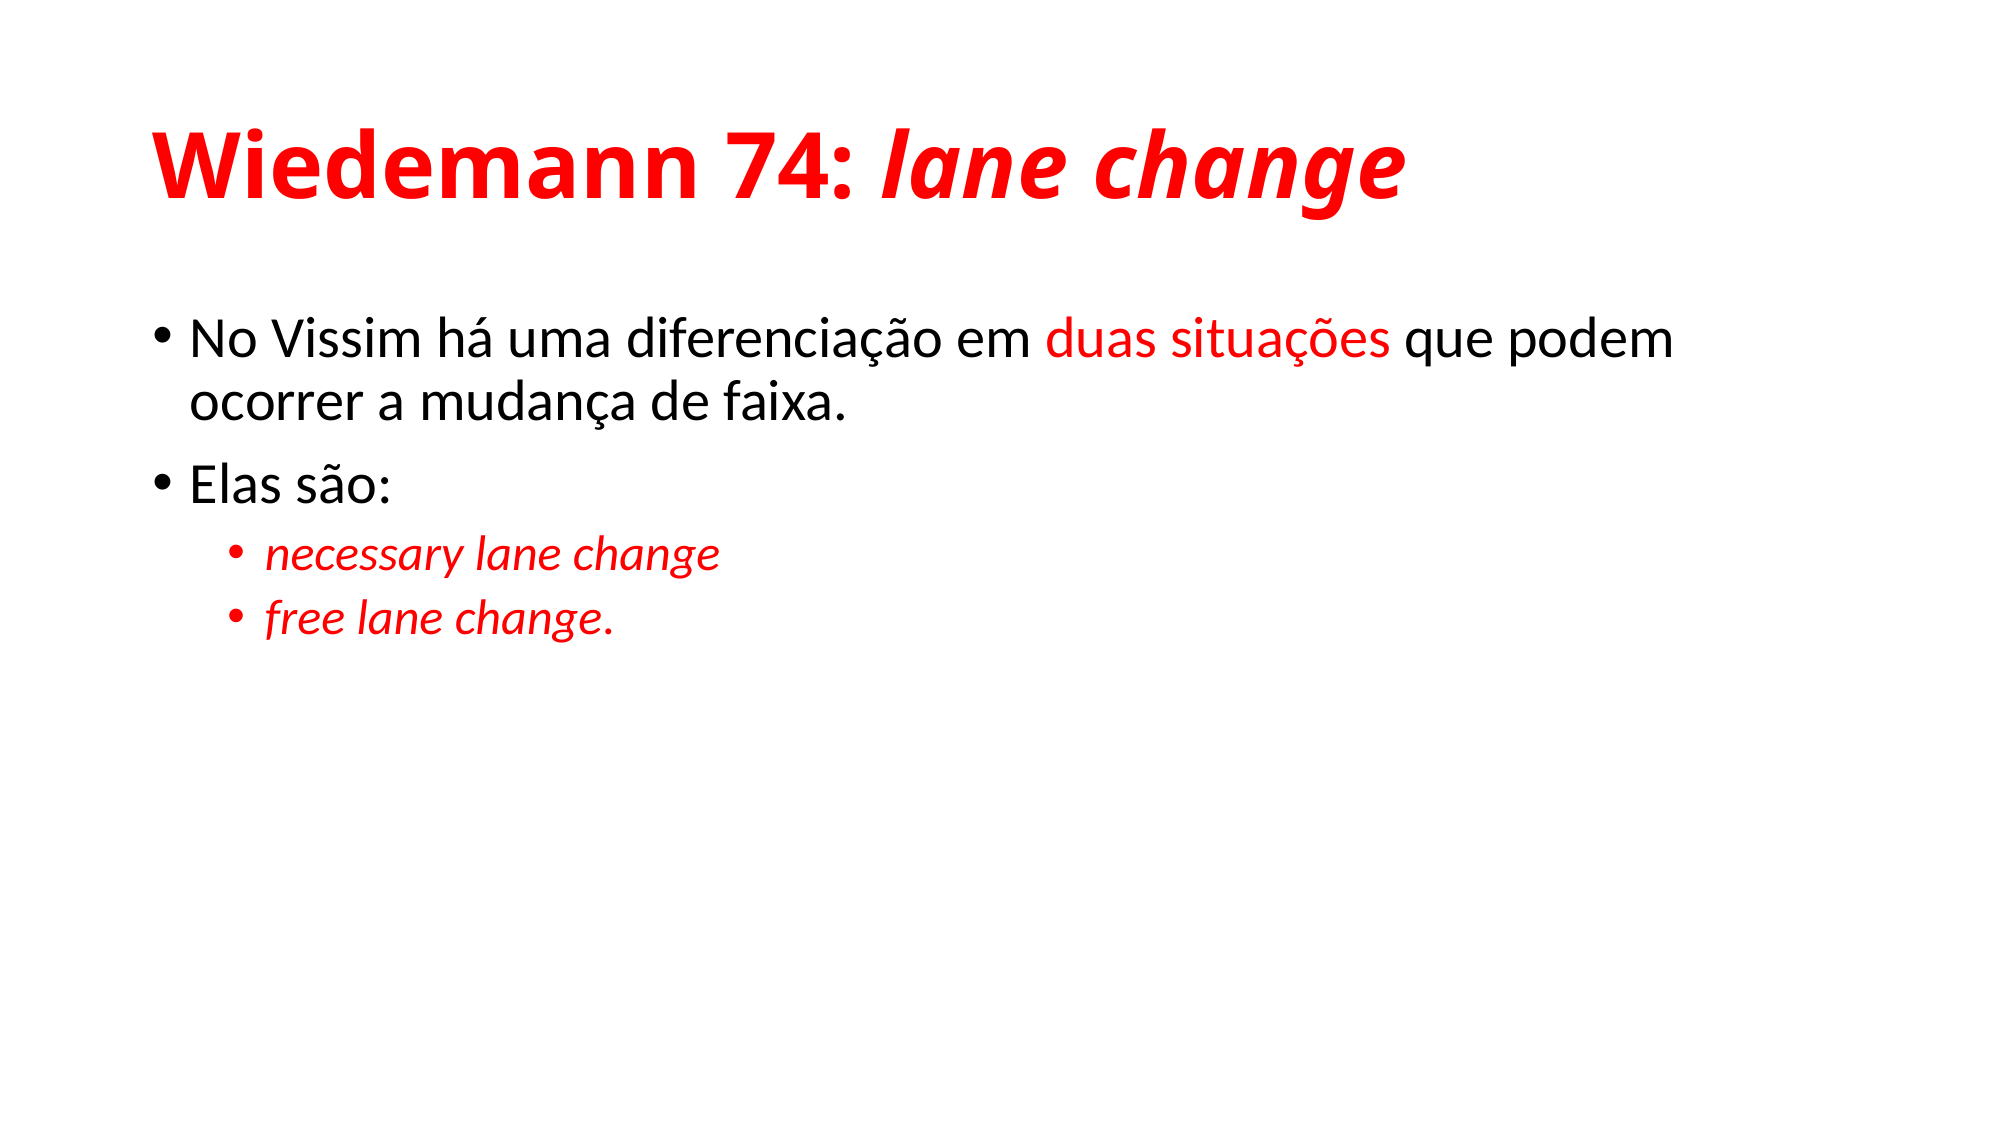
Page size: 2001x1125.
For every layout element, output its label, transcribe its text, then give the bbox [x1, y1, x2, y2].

title Wiedemann 74: lane change [137, 59, 1863, 278]
list No Vissim há uma diferenciação em duas situações que podem ocorrer a mudança de faixa. Elas são: necessary lane change free lane change. [137, 299, 1863, 1014]
